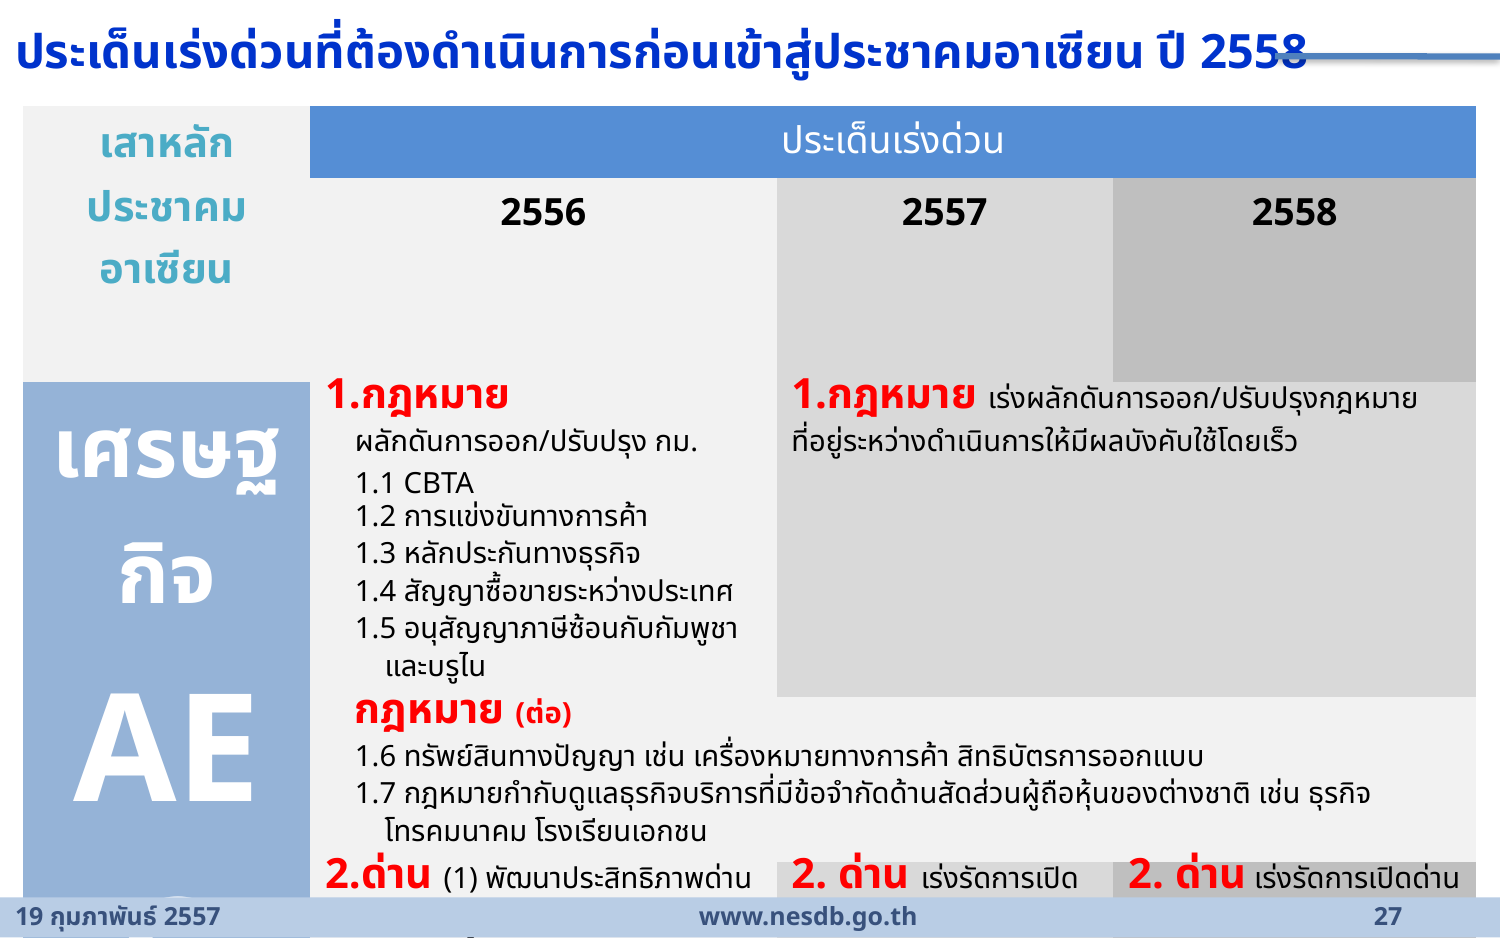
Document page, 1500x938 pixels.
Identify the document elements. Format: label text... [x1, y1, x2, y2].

table_cell 2557 [777, 178, 1113, 382]
table_header เสาหลัก ประชาคมอาเซียน [23, 106, 310, 382]
table_cell ด่าน (1) พัฒนาประสิทธิภาพด่านที่เป็นประตูเชื่อมโยงการค้าอาเซียน 8 ด่าน (แม่สาย แม่สอด เชียงของ หนองคาย มุกดาหาร อรัญประเทศ ปาดังเบซาร์ และสะเดา) (2) เร่งรัดการจัดทำความตกลงการขนส่งสินค้าข้ามแดน (นครพนม) [310, 858, 777, 897]
table_cell กฎหมาย เร่งผลักดันการออก/ปรับปรุงกฎหมาย ที่อยู่ระหว่างดำเนินการให้มีผลบังคับใช้โดยเร็ว [777, 378, 1476, 697]
slide_number 27 [1149, 887, 1500, 897]
table_cell 2556 [310, 178, 777, 382]
table_cell 2. ด่าน เร่งรัดการเปิดด่านถาวรที่มีศักยภาพในอนาคต (บ้านพุน้ำร้อน) National Single Window เชื่อมโยงข้อมูลระหว่าง NSW กับระบบภายในของหน่วยงานราชการ [1113, 862, 1476, 897]
table_cell กฎหมาย ผลักดันการออก/ปรับปรุง กม. 1.1 CBTA 1.2 การแข่งขันทางการค้า 1.3 หลักประกันทางธุรกิจ 1.4 สัญญาซื้อขายระหว่างประเทศ 1.5 อนุสัญญาภาษีซ้อนกับกัมพูชาและบรูไน [310, 378, 777, 697]
table_header ประเด็นเร่งด่วน [310, 106, 1476, 178]
table_cell 2. ด่าน เร่งรัดการเปิดด่านถาวรที่มีศักยภาพในอนาคต (บ้านพุน้ำร้อน) National Single Window เชื่อมโยงข้อมูลระหว่าง NSW กับระบบภายในของหน่วยงานราชการ [777, 862, 1113, 897]
title ประเด็นเร่งด่วนที่ต้องดำเนินการก่อนเข้าสู่ประชาคมอาเซียน ปี 2558 [0, 0, 1350, 103]
table_cell 2558 [1113, 178, 1476, 382]
slide_number 19 กุมภาพันธ์ 2557 www.nesdb.go.th 27 [0, 897, 1500, 938]
table_cell เศรษฐกิจ AEC [23, 382, 310, 897]
table_cell กฎหมาย (ต่อ) 1.6 ทรัพย์สินทางปัญญา เช่น เครื่องหมายทางการค้า สิทธิบัตรการออกแบบ 1.7 กฎหมายกำกับดูแลธุรกิจบริการที่มีข้อจำกัดด้านสัดส่วนผู้ถือหุ้นของต่างชาติ เช่น ธุรกิจโทรคมนาคม โรงเรียนเอกชน [310, 697, 1476, 862]
